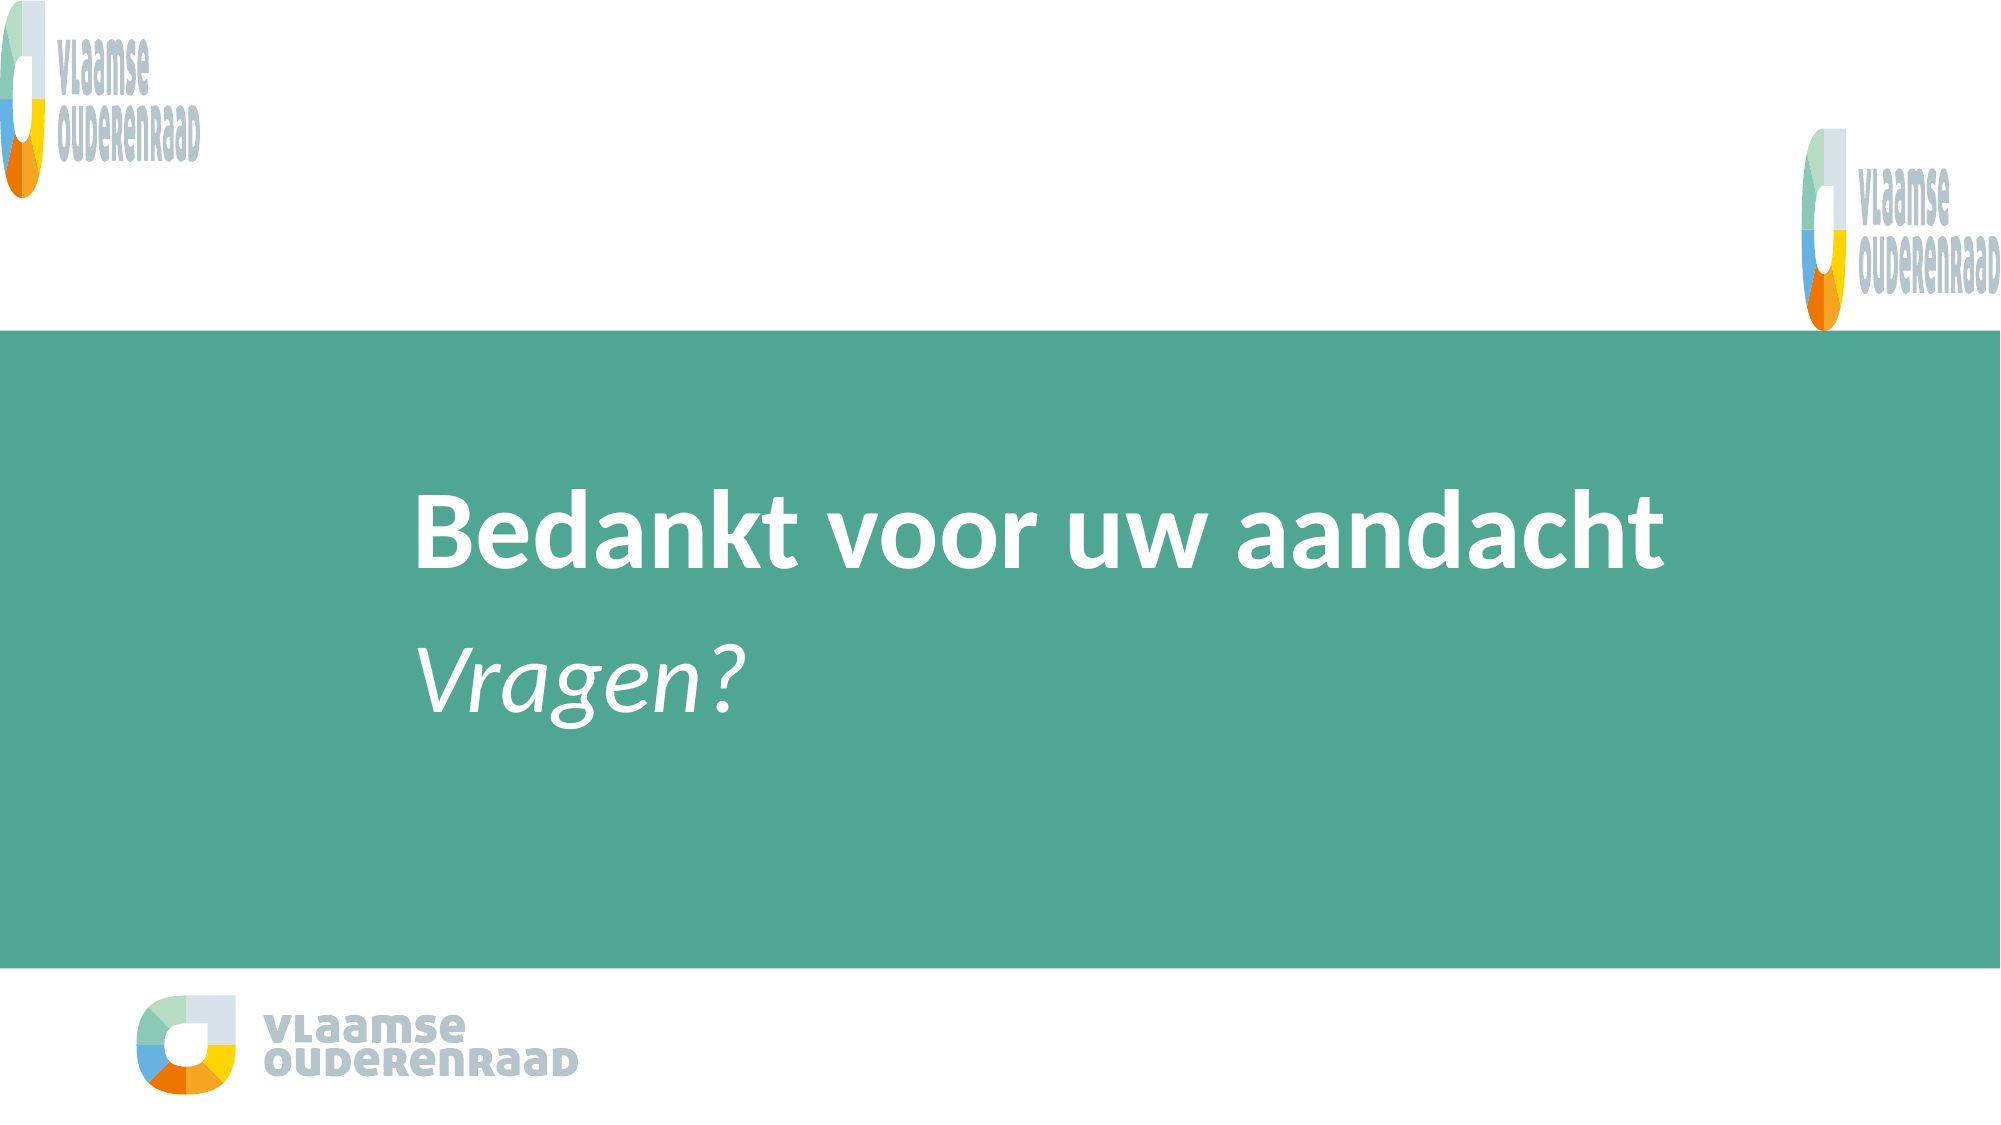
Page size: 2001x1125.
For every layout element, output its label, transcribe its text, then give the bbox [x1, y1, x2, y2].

subtitle Vragen? [412, 626, 1863, 938]
title Bedankt voor uw aandacht [412, 360, 1863, 593]
